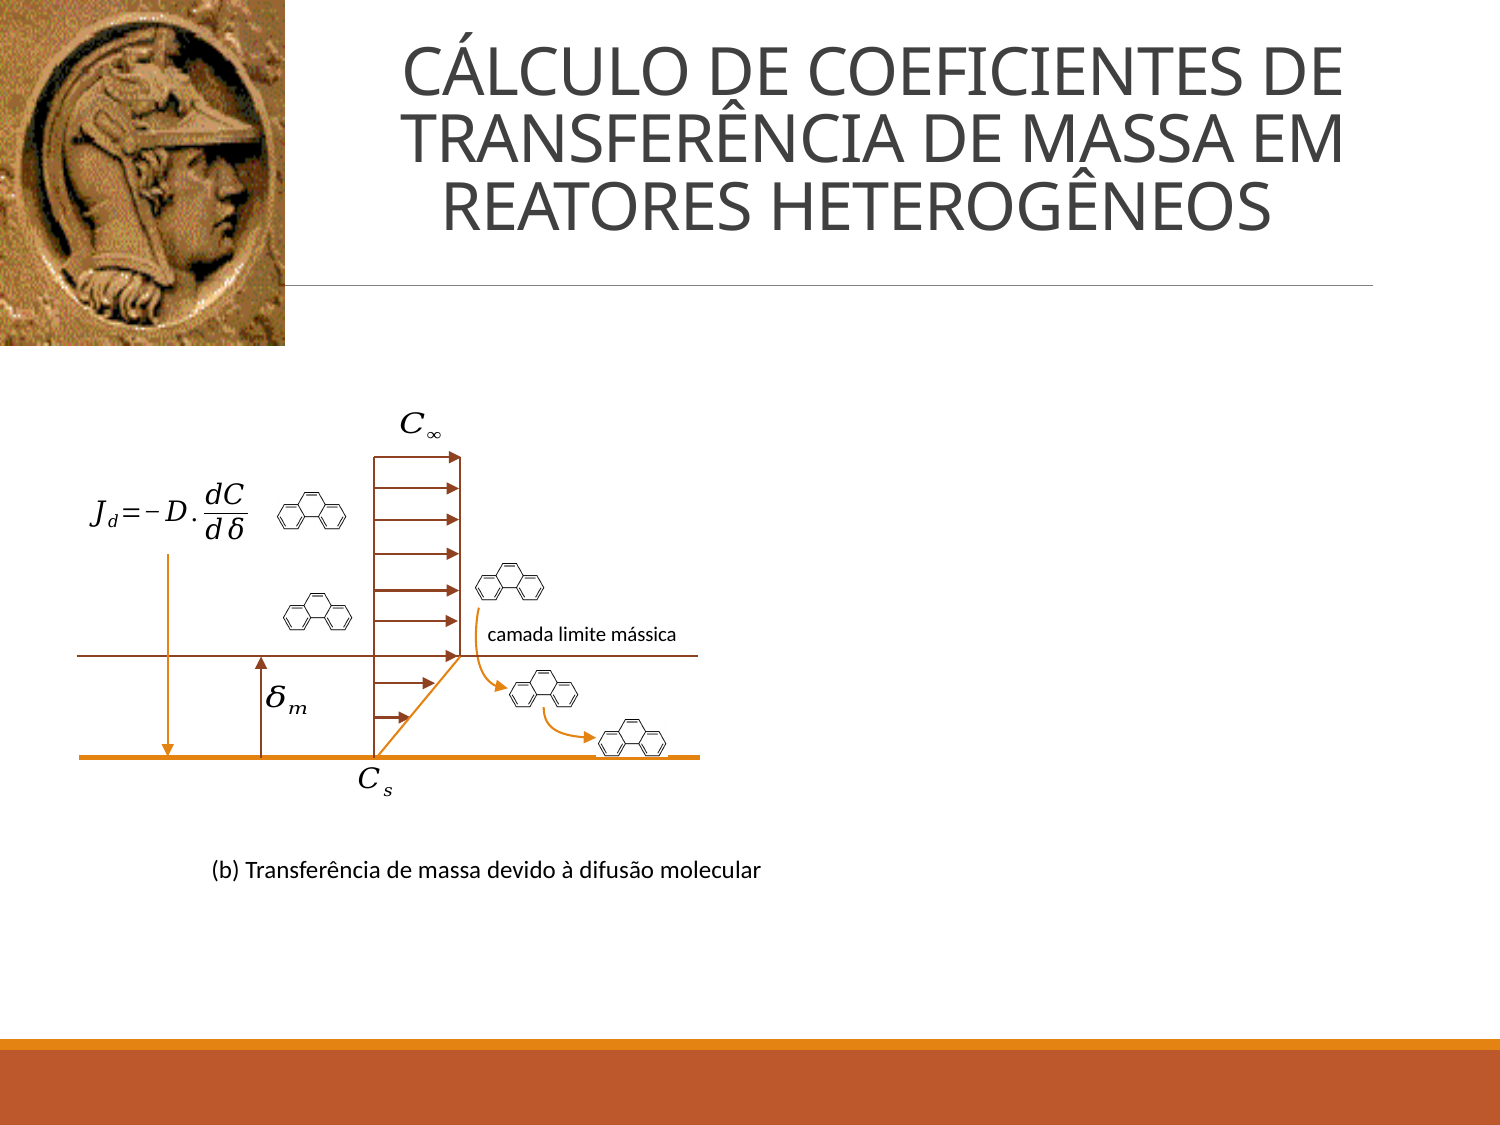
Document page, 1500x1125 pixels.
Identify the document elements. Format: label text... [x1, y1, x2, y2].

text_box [76, 408, 781, 892]
picture [0, 0, 288, 351]
title CÁLCULO DE COEFICIENTES DE TRANSFERÊNCIA DE MASSA EM REATORES HETEROGÊNEOS [297, 42, 1499, 252]
